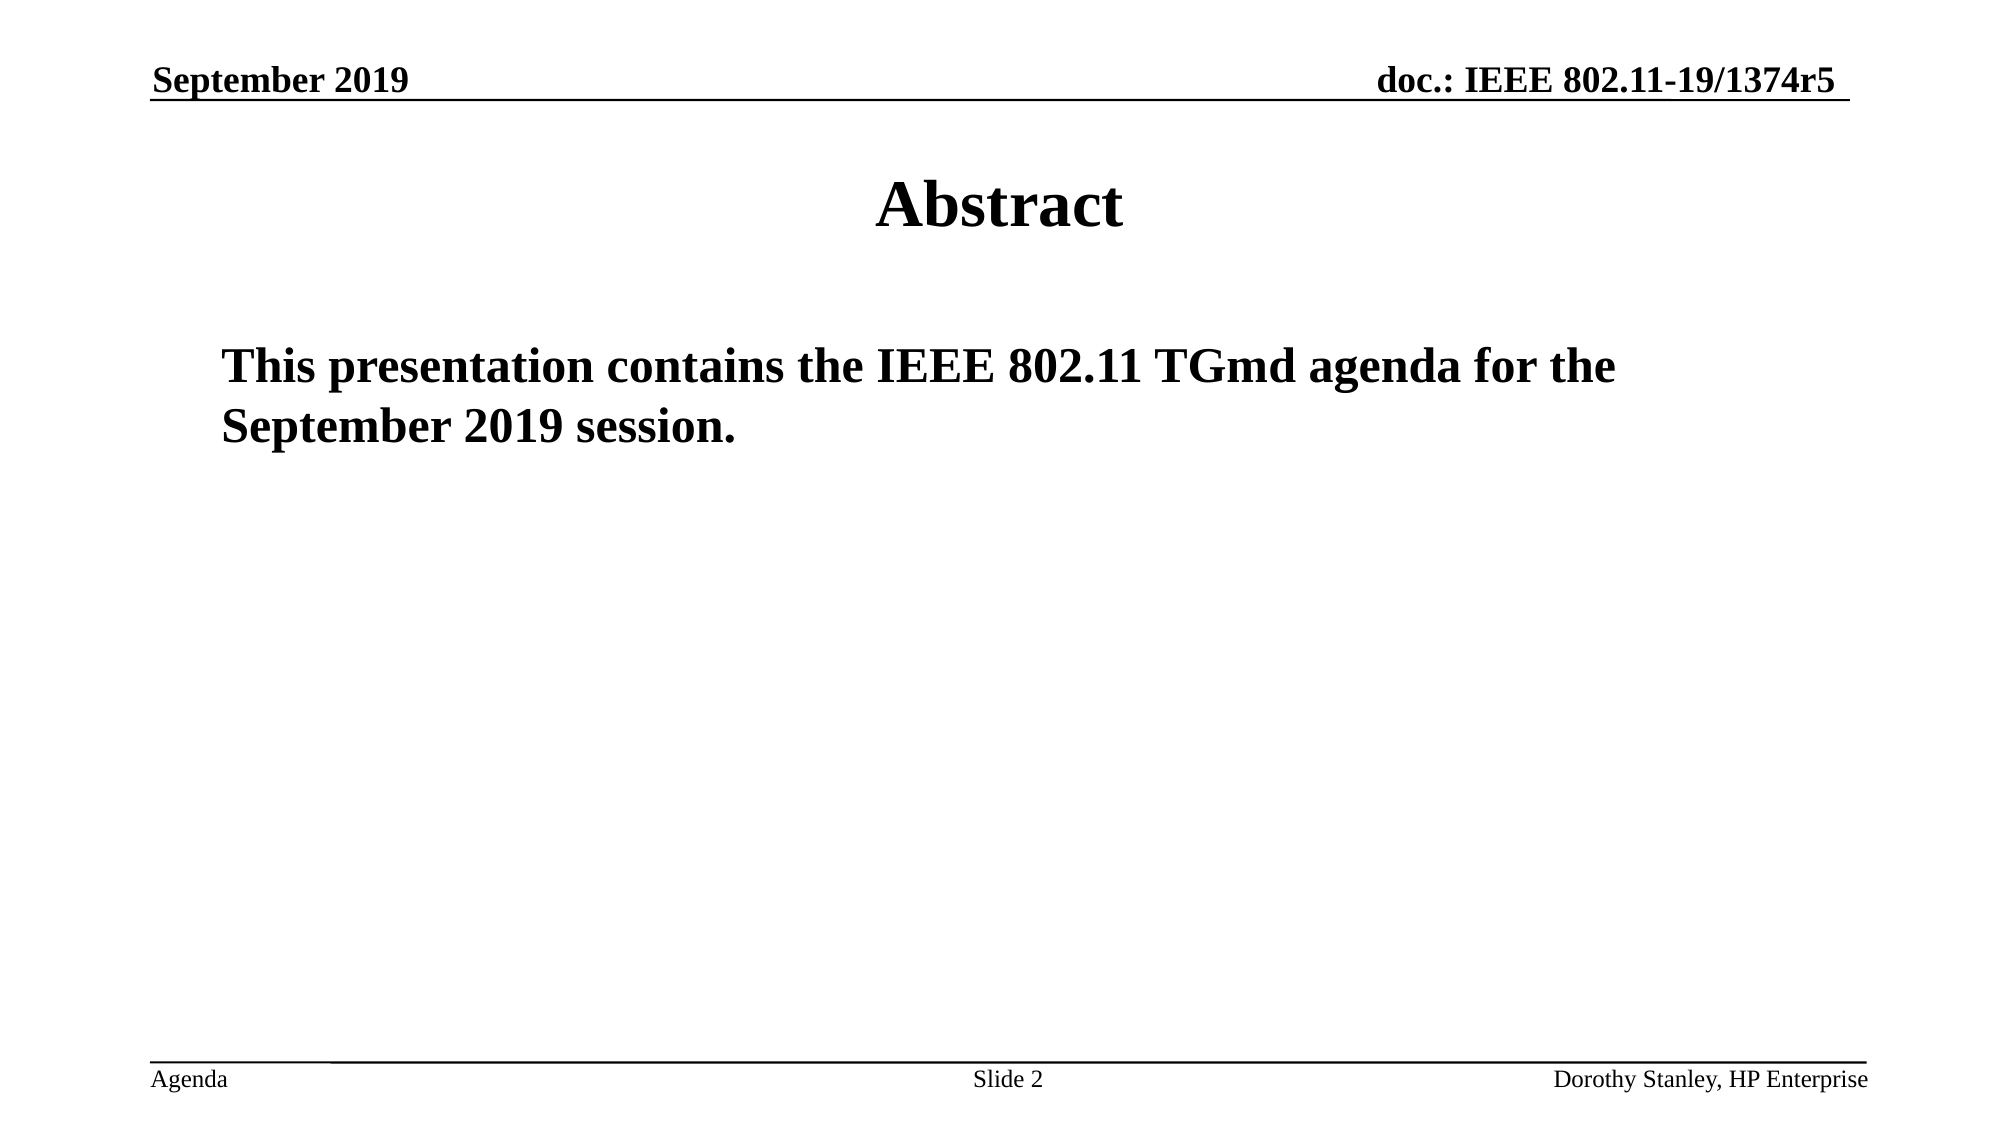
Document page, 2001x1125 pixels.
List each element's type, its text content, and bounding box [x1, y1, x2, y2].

list This presentation contains the IEEE 802.11 TGmd agenda for the September 2019 session. [150, 324, 1850, 1000]
slide_number Slide 2 [972, 1062, 1044, 1093]
title Abstract [150, 112, 1850, 288]
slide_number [152, 54, 567, 100]
footer Dorothy Stanley, HP Enterprise [1549, 1062, 1869, 1093]
